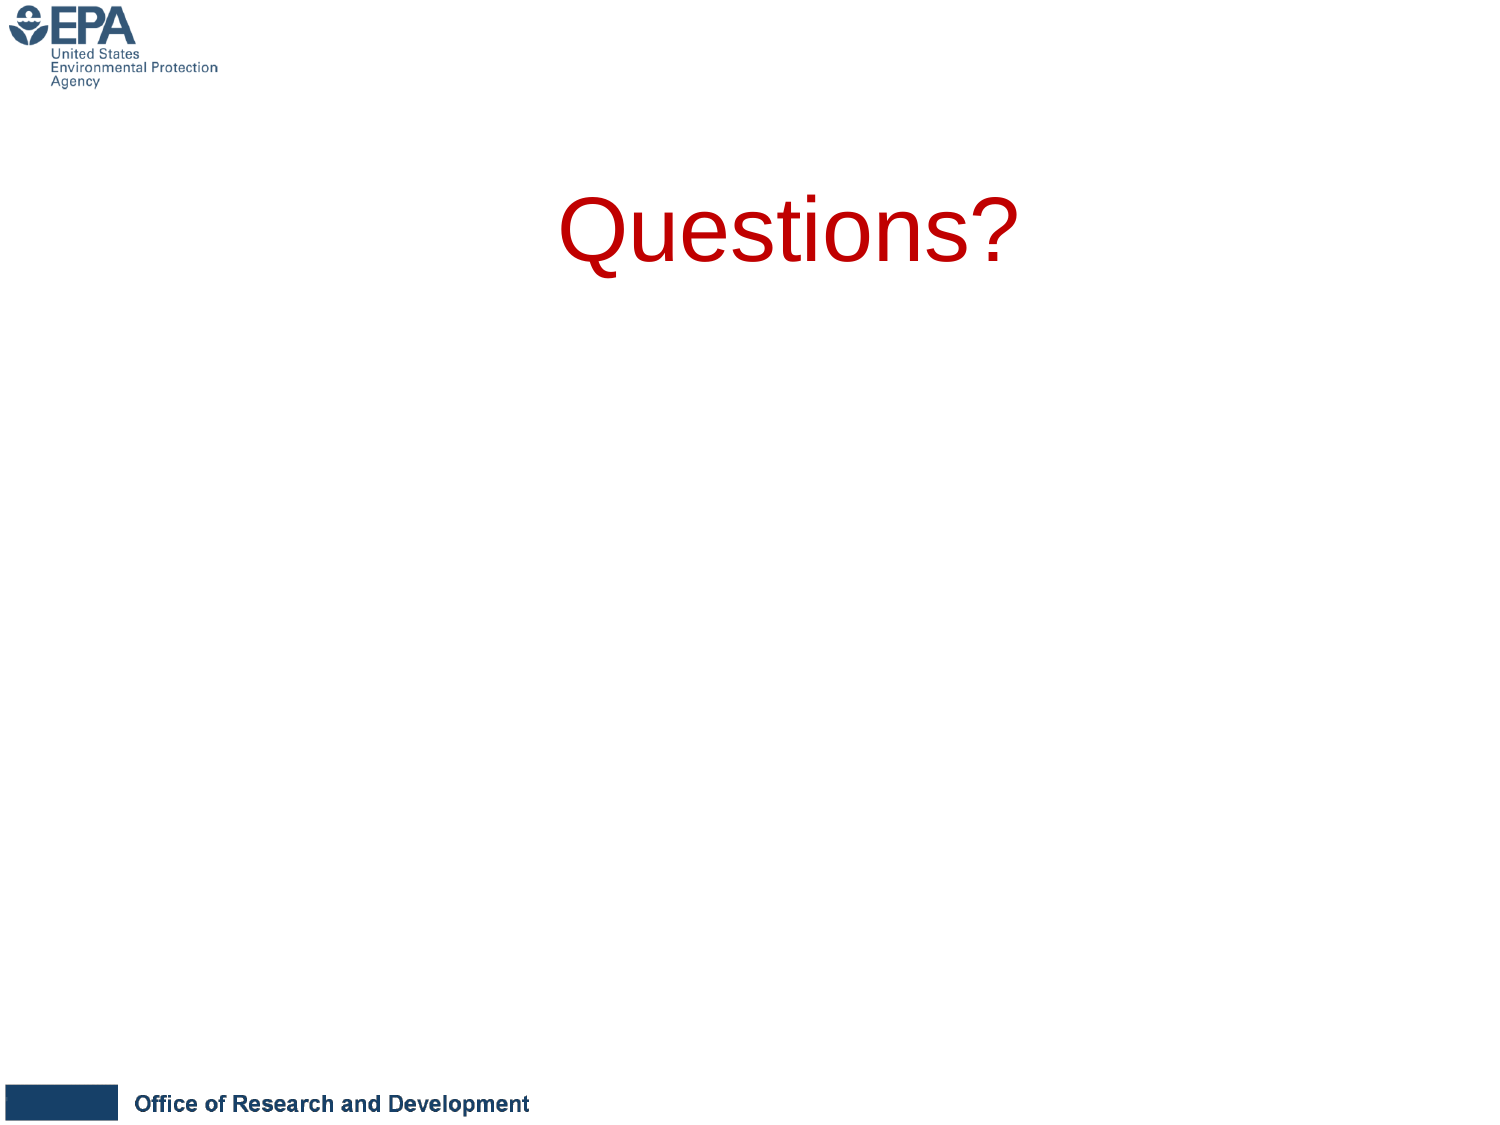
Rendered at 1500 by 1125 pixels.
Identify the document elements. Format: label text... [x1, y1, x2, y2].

text_box Questions? [542, 162, 1037, 288]
picture [0, 0, 226, 96]
picture [0, 1079, 541, 1125]
